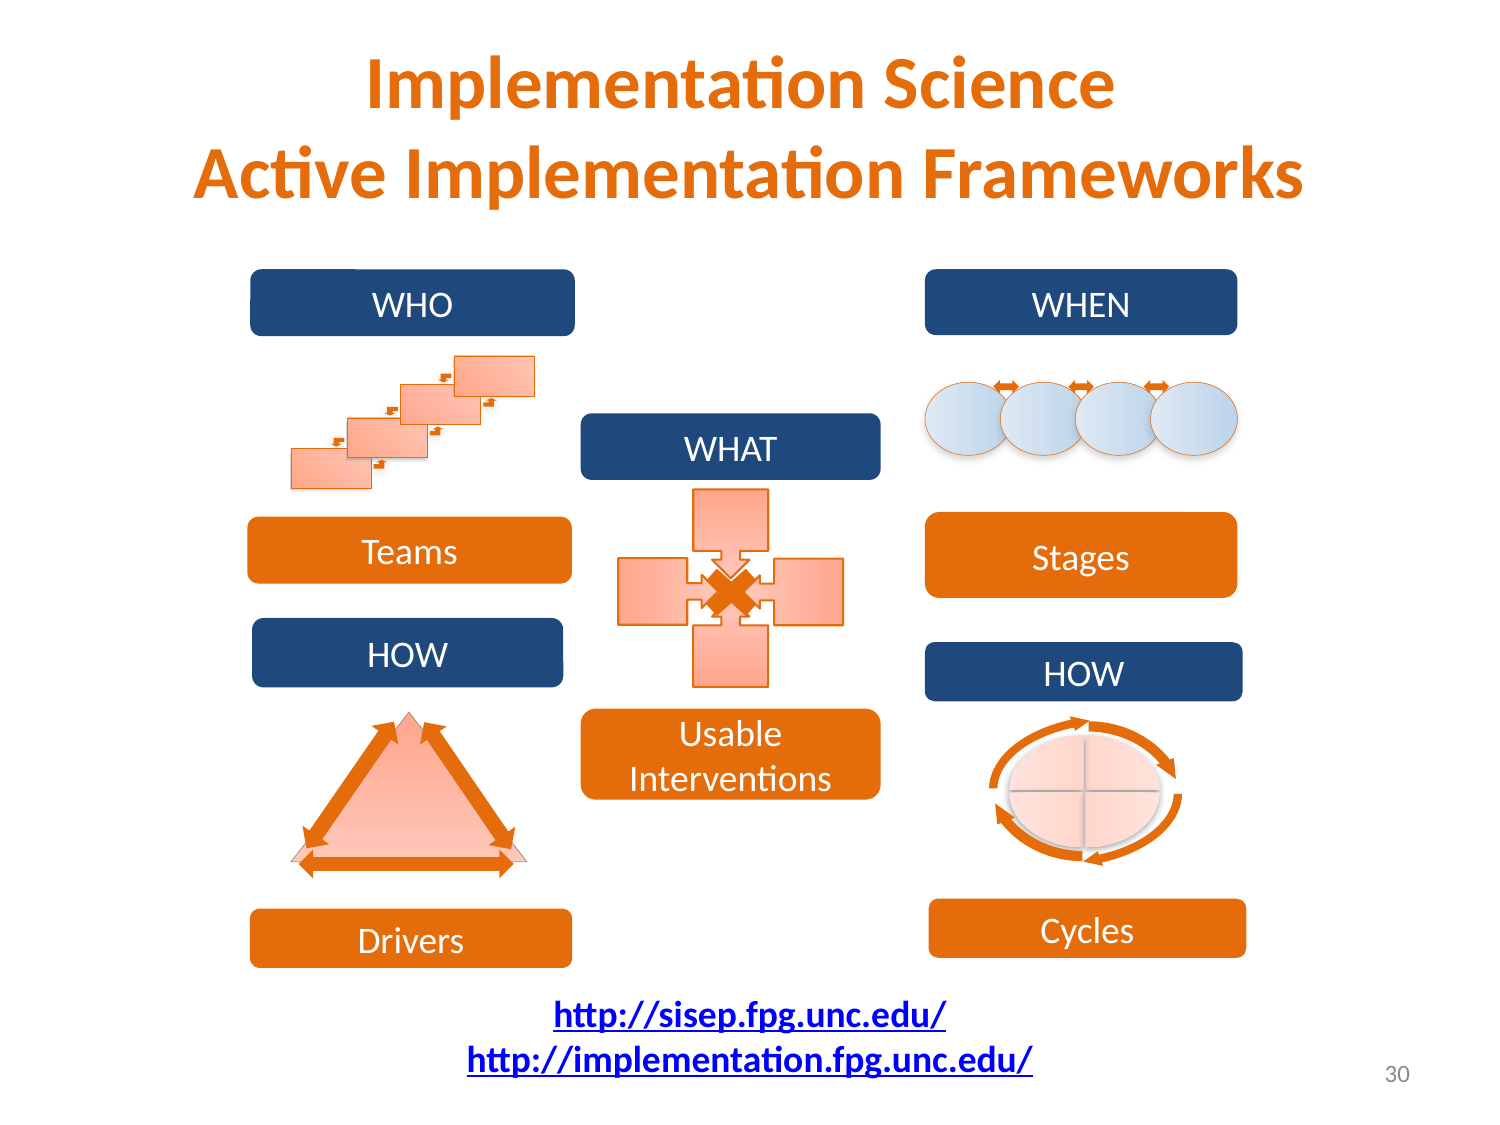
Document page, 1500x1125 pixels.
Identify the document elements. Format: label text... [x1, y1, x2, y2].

text_box http://sisep.fpg.unc.edu/ http://implementation.fpg.unc.edu/ [299, 976, 1200, 1125]
slide_number 30 [1074, 1042, 1425, 1103]
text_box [247, 269, 1247, 969]
text_box Implementation Science Active Implementation Frameworks [0, 24, 1500, 223]
